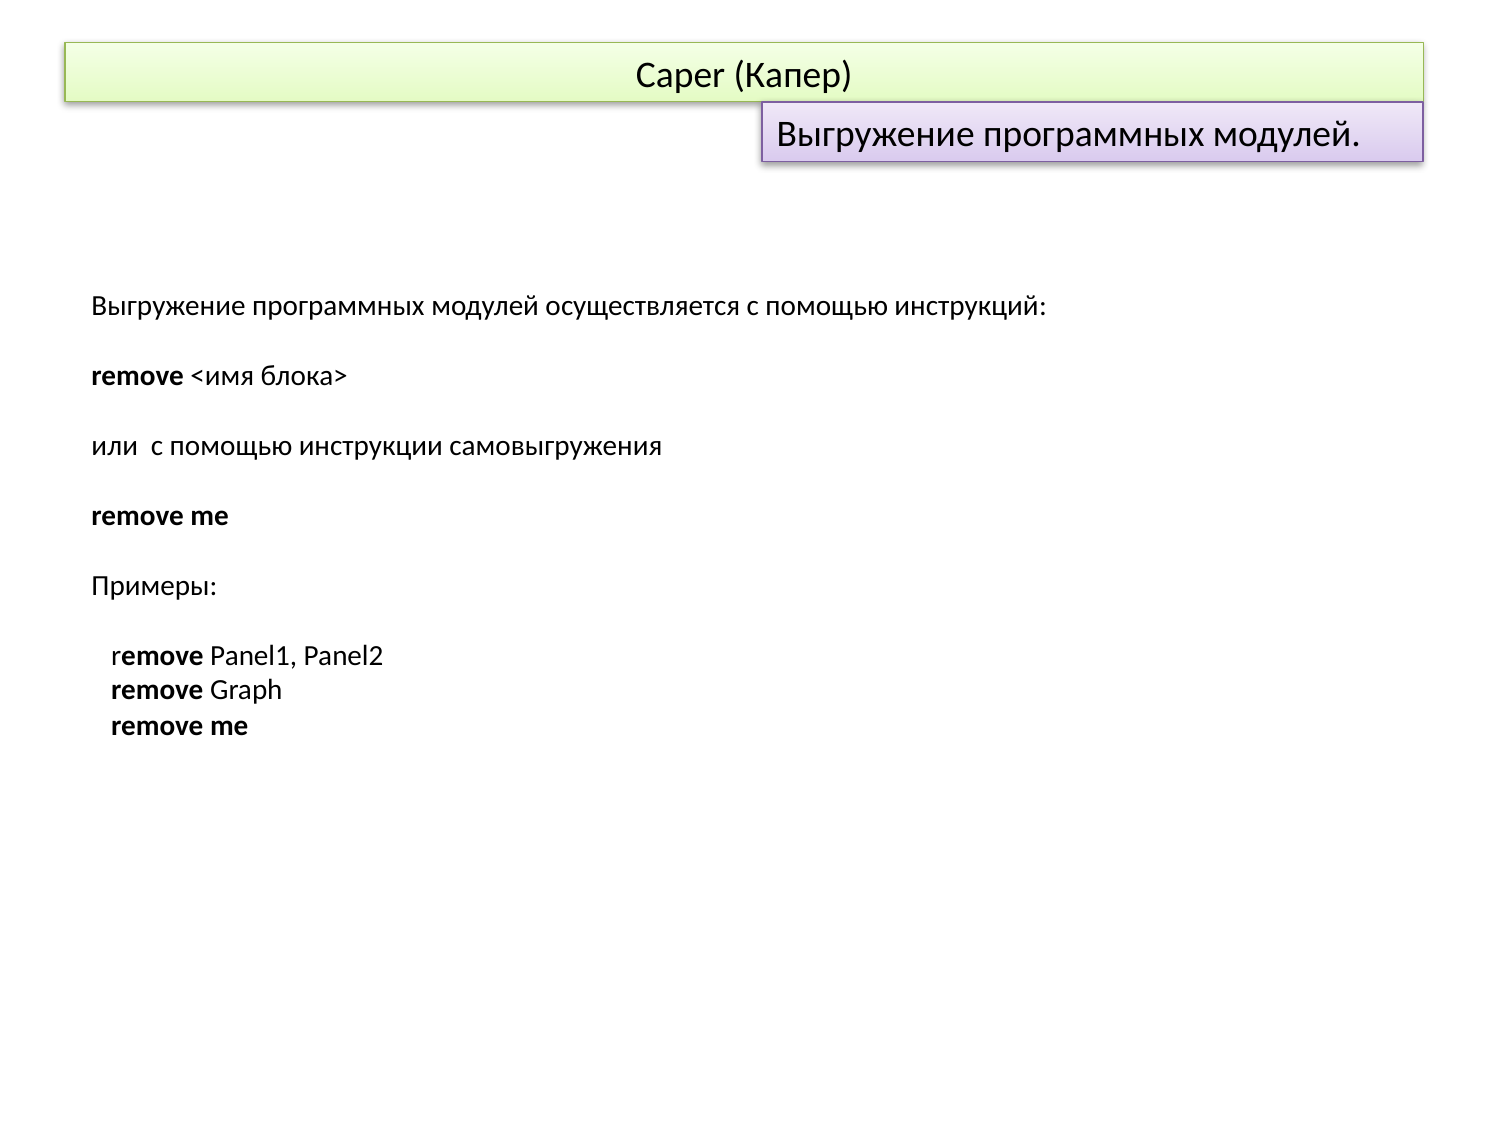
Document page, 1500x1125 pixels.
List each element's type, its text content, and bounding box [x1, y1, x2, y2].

text_box Выгружение программных модулей осуществляется с помощью инструкций: remove <имя блока> или с помощью инструкции самовыгружения remove me Примеры: remove Panel1, Panel2 remove Graph remove me [76, 278, 1412, 784]
text_box Выгружение программных модулей. [761, 101, 1424, 162]
text_box Caper (Капер) [64, 42, 1424, 102]
